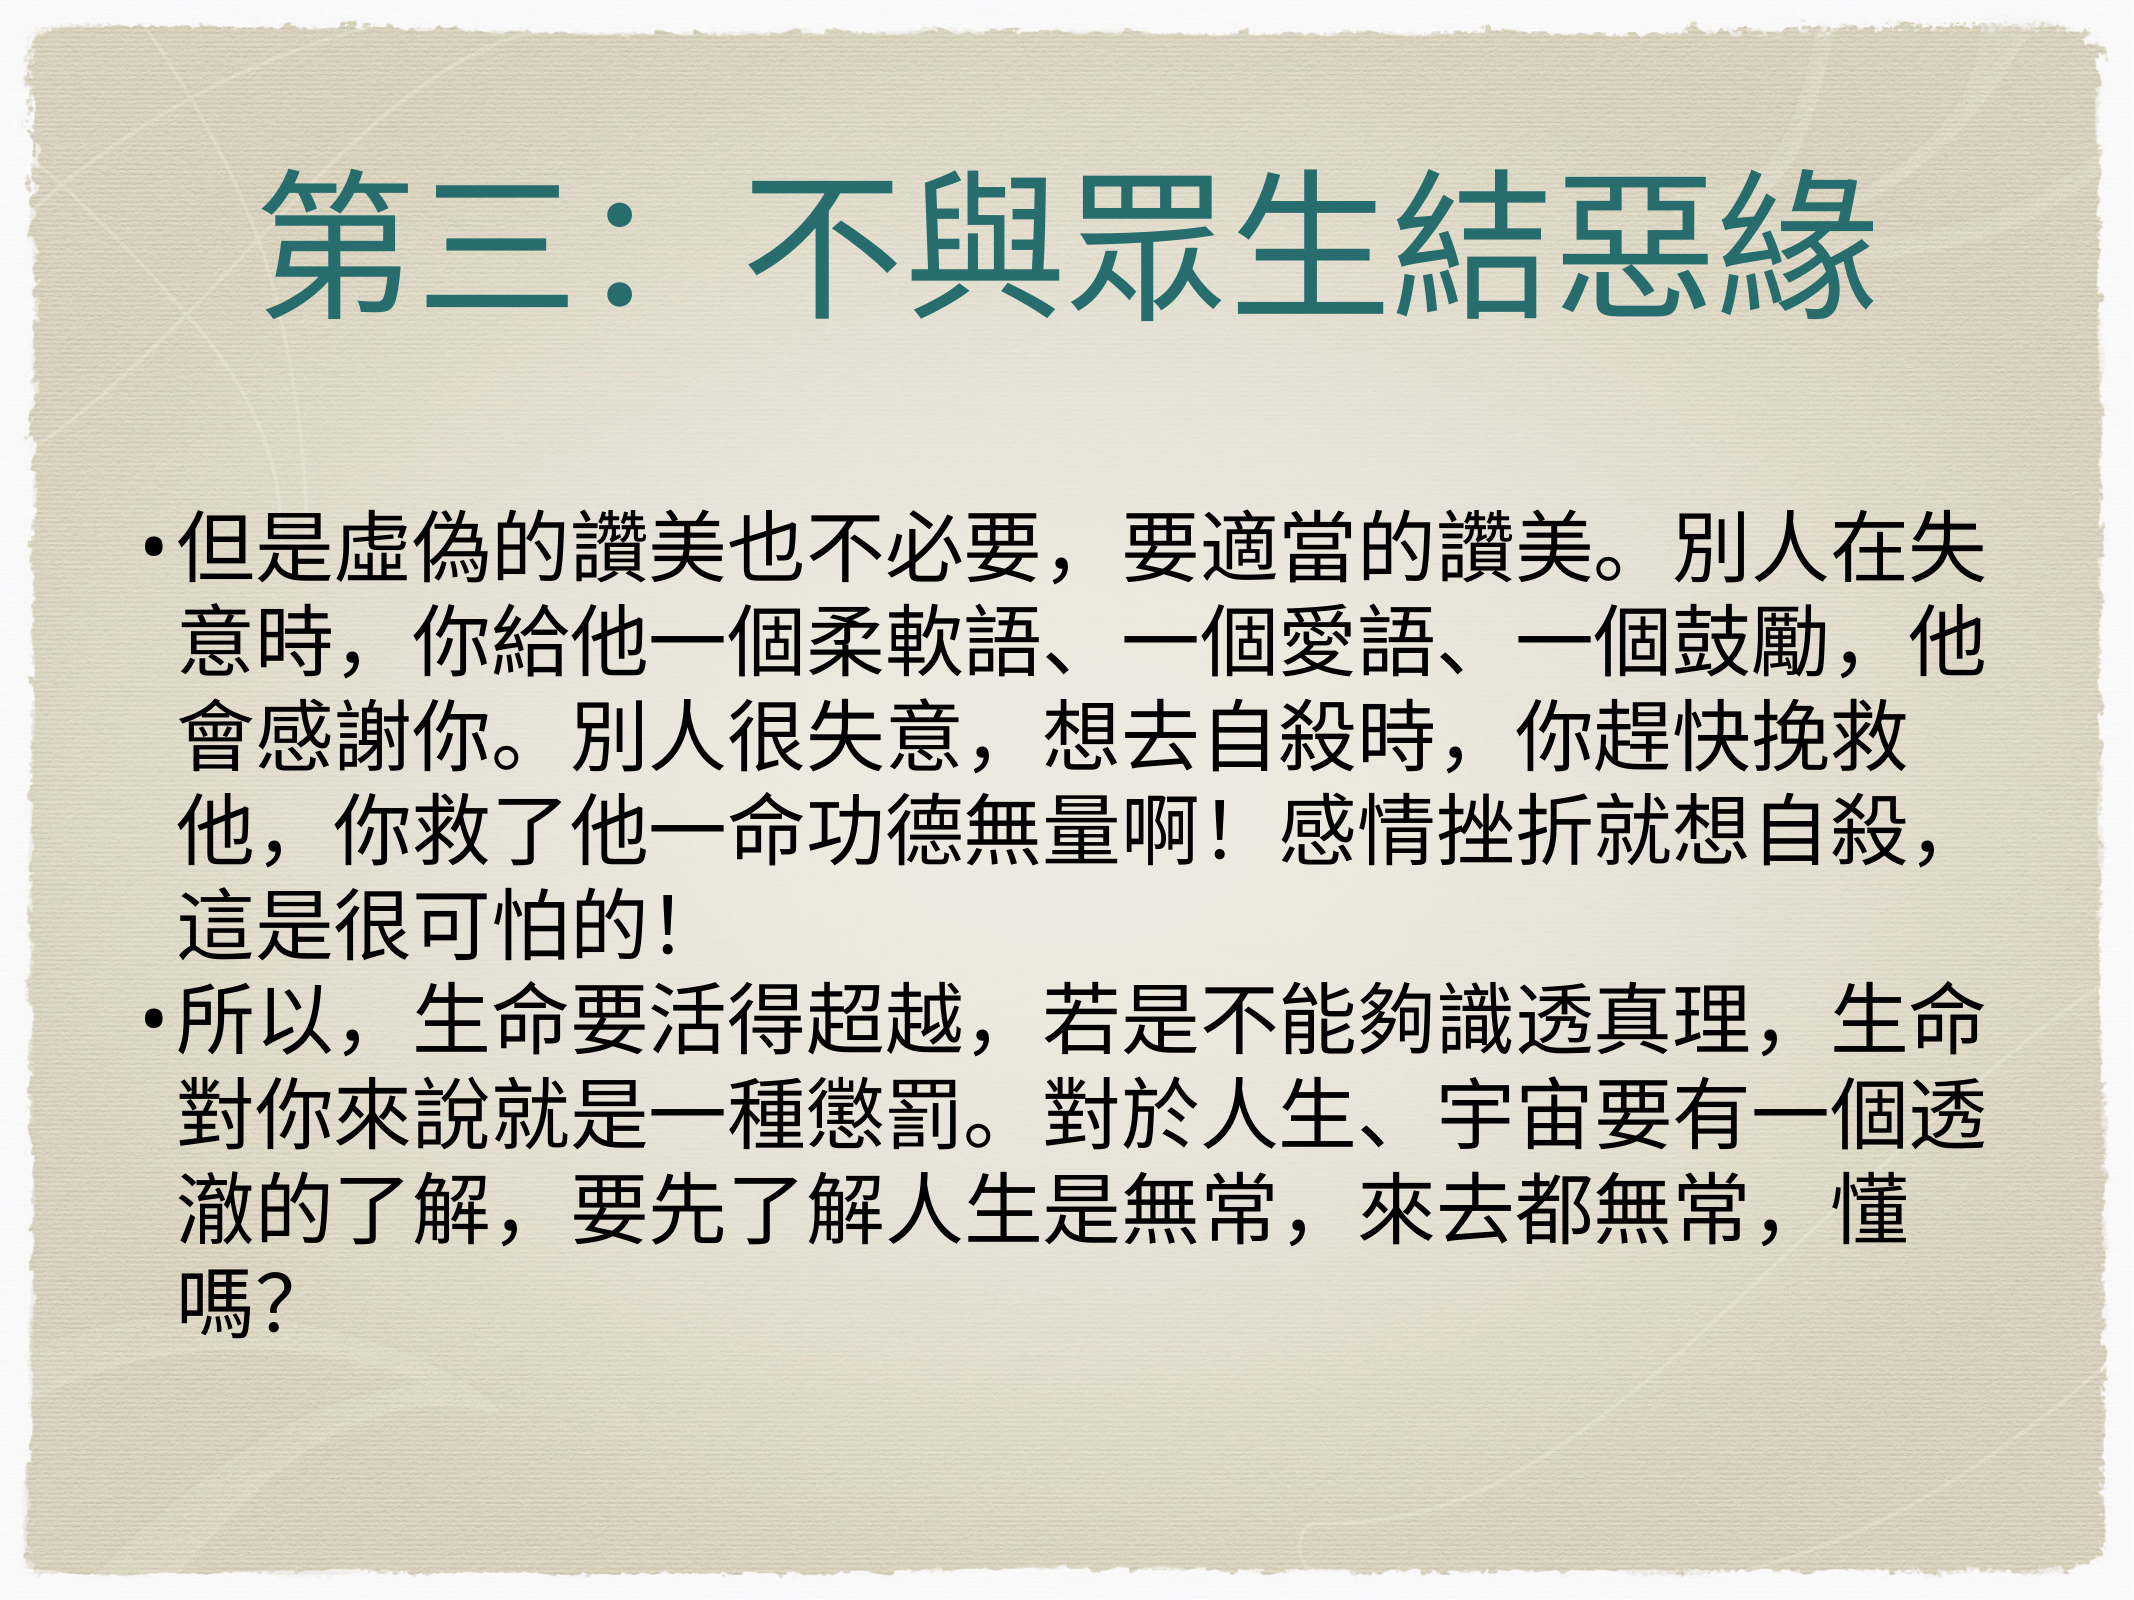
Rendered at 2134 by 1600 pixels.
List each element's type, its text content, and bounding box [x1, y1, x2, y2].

picture [0, 0, 2134, 1600]
list 但是虛偽的讚美也不必要，要適當的讚美。別人在失意時，你給他一個柔軟語、一個愛語、一個鼓勵，他會感謝你。別人很失意，想去自殺時，你趕快挽救他，你救了他一命功德無量啊！感情挫折就想自殺，這是很可怕的！ 所以，生命要活得超越，若是不能夠識透真理，生命對你來說就是一種懲罰。對於人生、宇宙要有一個透澈的了解，要先了解人生是無常，來去都無常，懂嗎？ [128, 453, 2005, 1393]
title 第三：不與眾生結惡緣 [128, 41, 2005, 443]
